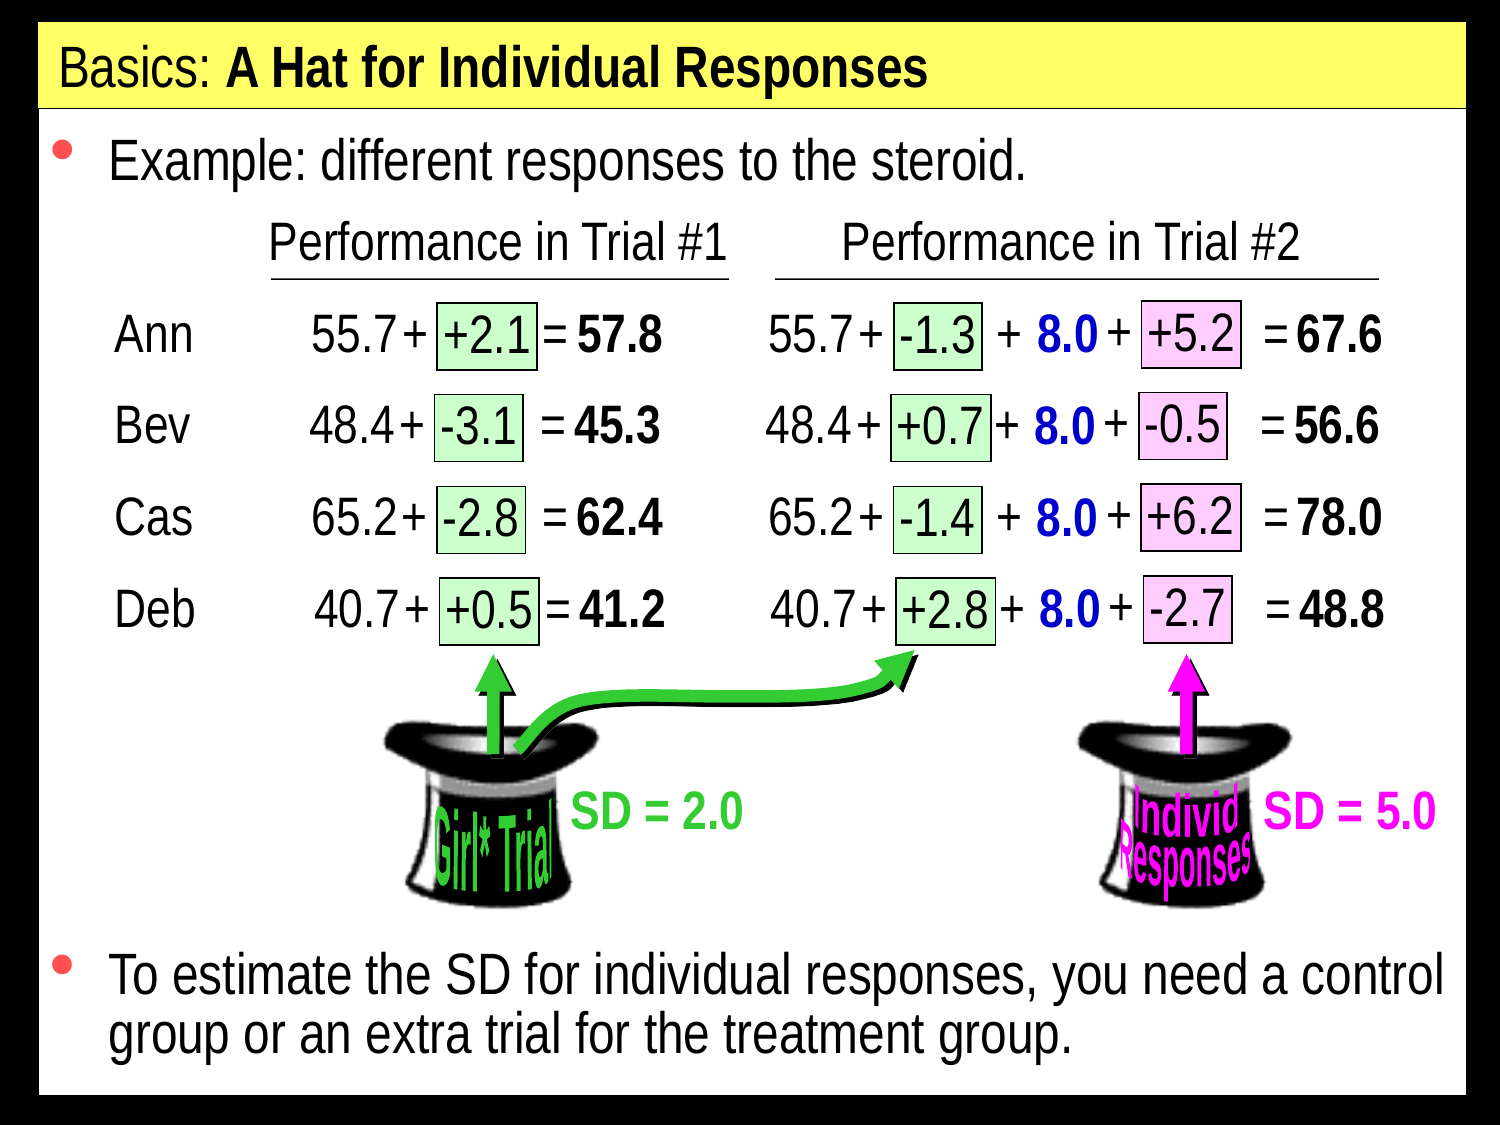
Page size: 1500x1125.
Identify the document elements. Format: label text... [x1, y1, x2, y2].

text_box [358, 301, 513, 373]
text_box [761, 208, 1380, 300]
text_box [108, 466, 1442, 557]
text_box To estimate the SD for individual responses, you need a control group or an extra trial for the treatment group. [37, 933, 1475, 1048]
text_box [514, 301, 1030, 373]
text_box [1051, 299, 1442, 377]
list Example: different responses to the steroid. [37, 1048, 1468, 1097]
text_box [1031, 299, 1050, 371]
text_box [108, 374, 1440, 466]
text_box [108, 558, 1445, 930]
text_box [108, 208, 746, 370]
list Example: different responses to the steroid. [37, 109, 1468, 933]
title Basics: A Hat for Individual Responses [37, 20, 1468, 109]
